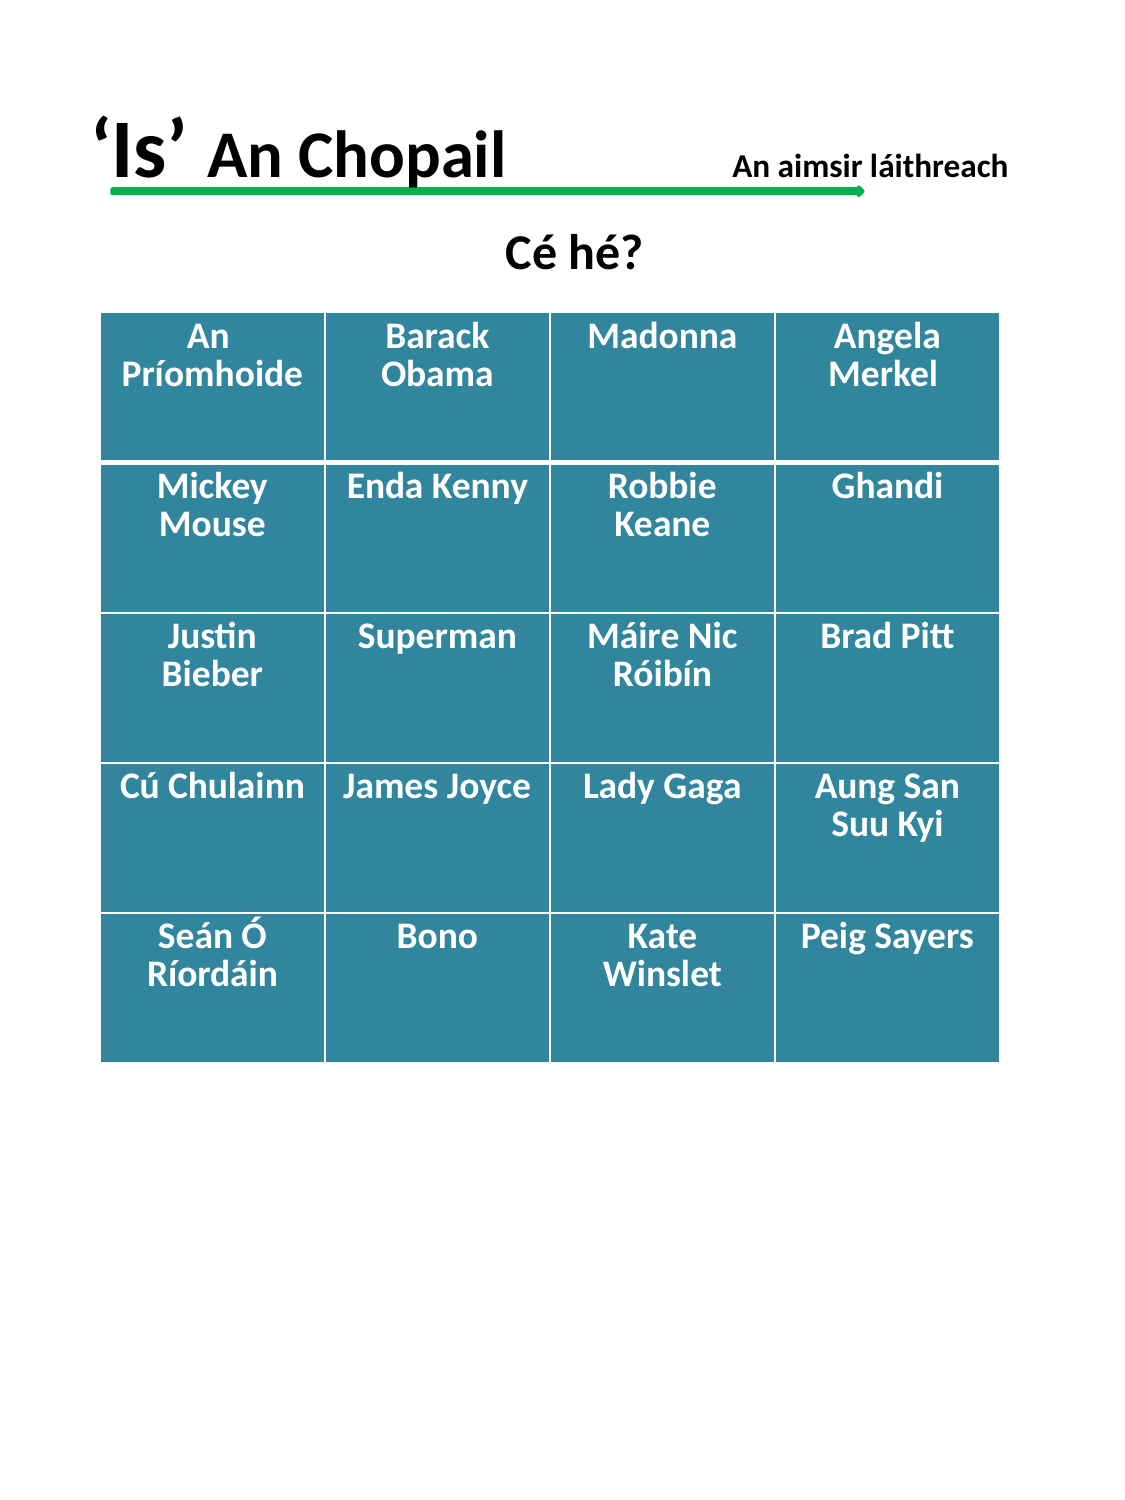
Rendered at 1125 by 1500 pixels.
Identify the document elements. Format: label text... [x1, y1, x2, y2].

table_cell Ghandi [776, 465, 999, 612]
text_box ‘Is’ An Chopail An aimsir láithreach [75, 74, 1032, 213]
table_cell Robbie Keane [551, 465, 774, 612]
table_header Madonna [551, 313, 774, 460]
table_cell Justin Bieber [101, 614, 324, 762]
table_cell Brad Pitt [776, 614, 999, 762]
table_cell Peig Sayers [776, 914, 999, 1062]
table_cell Seán Ó Ríordáin [101, 914, 324, 1062]
table_cell Enda Kenny [326, 465, 549, 612]
table_header Barack Obama [326, 313, 549, 460]
table_cell Kate Winslet [551, 914, 774, 1062]
table_header Angela Merkel [776, 313, 999, 460]
table_cell Superman [326, 614, 549, 762]
table_cell Lady Gaga [551, 764, 774, 912]
table_cell Mickey Mouse [101, 465, 324, 612]
table_cell Aung San Suu Kyi [776, 764, 999, 912]
table_cell Cú Chulainn [101, 764, 324, 912]
table_cell Máire Nic Róibín [551, 614, 774, 762]
table_cell James Joyce [326, 764, 549, 912]
text_box Cé hé? [75, 212, 1075, 288]
table_cell Bono [326, 914, 549, 1062]
table_header An Príomhoide [101, 313, 324, 460]
